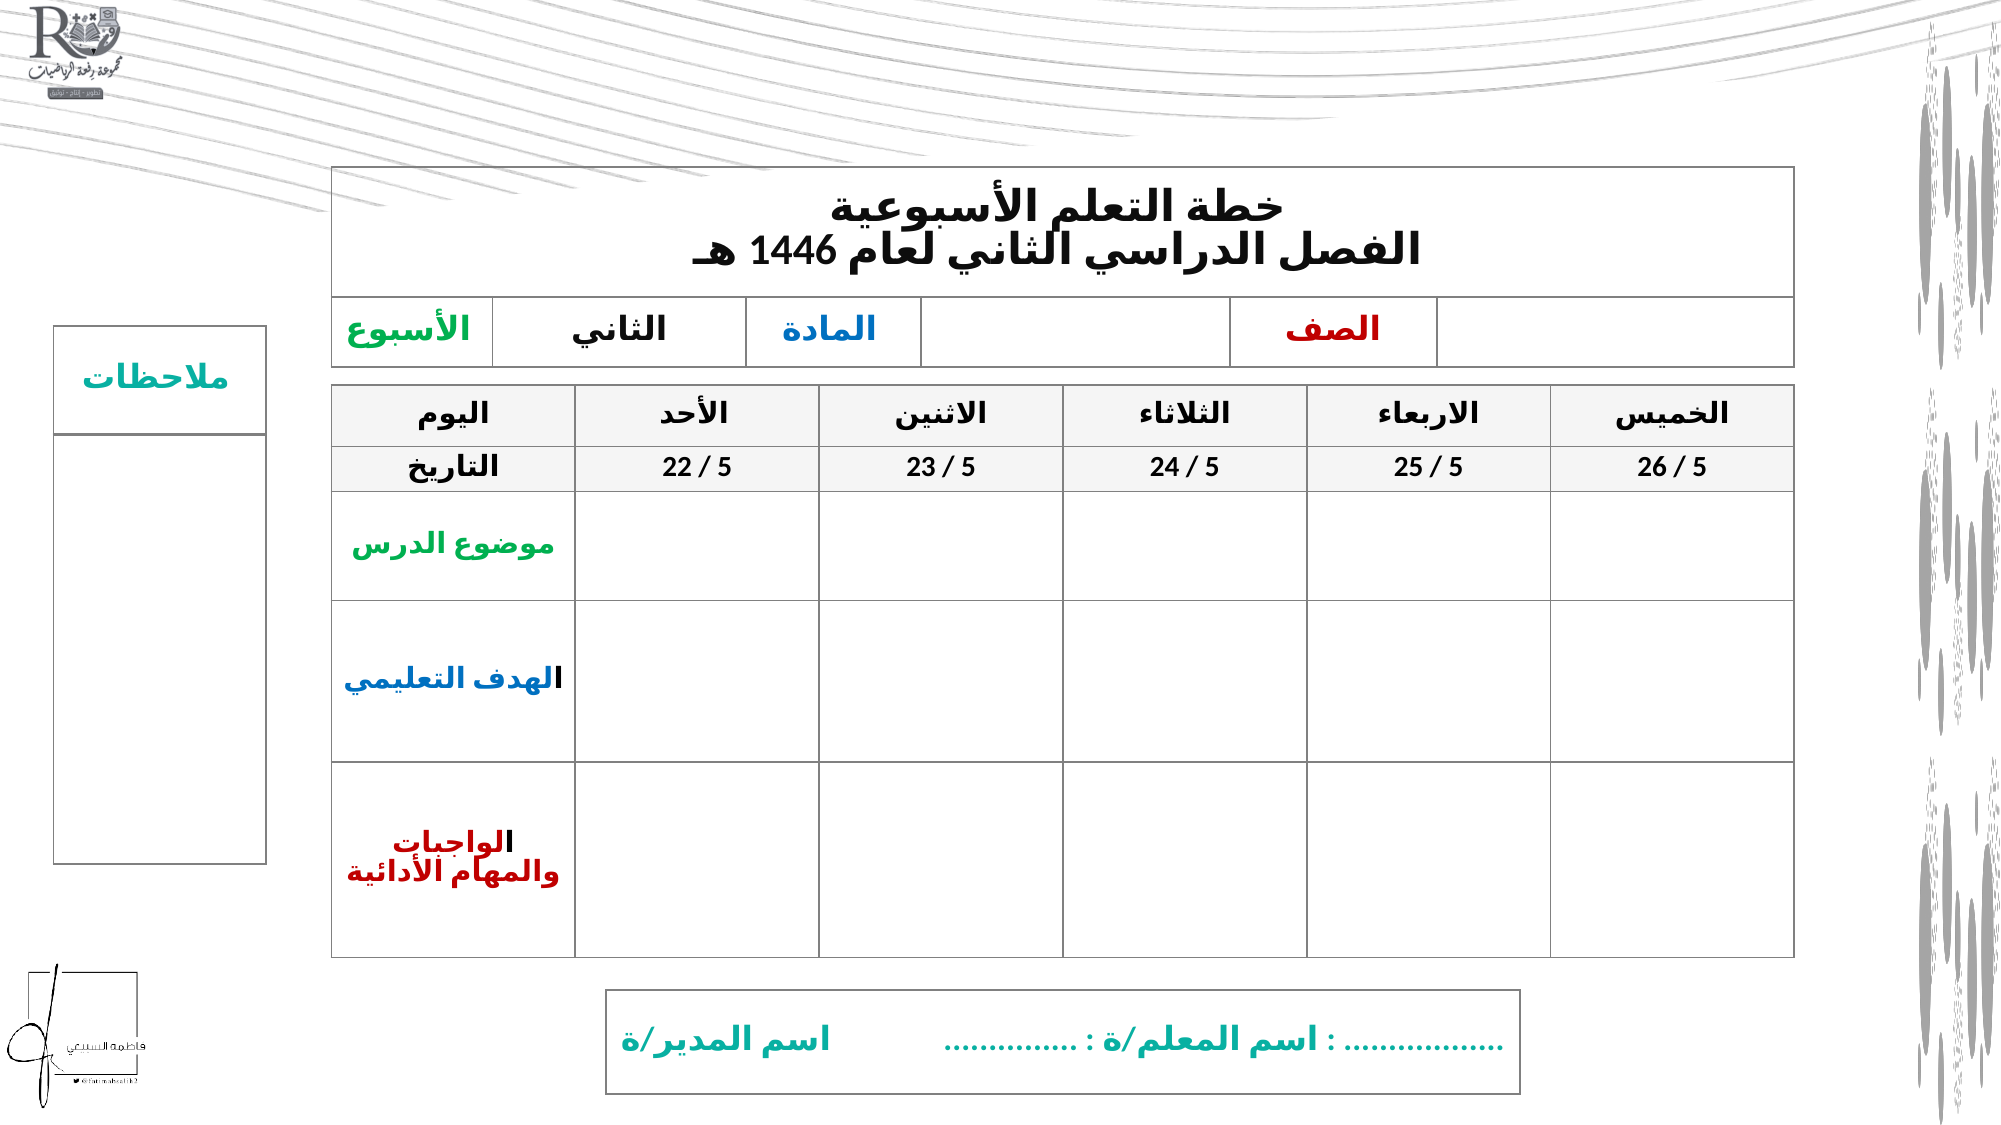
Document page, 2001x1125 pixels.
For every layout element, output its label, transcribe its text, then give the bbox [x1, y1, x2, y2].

picture [0, 959, 161, 1112]
table_header خطة التعلم الأسبوعية الفصل الدراسي الثاني لعام 1446 هـ [332, 168, 1793, 296]
table_cell 26 / 5 [1551, 447, 1793, 491]
table_header الخميس [1551, 386, 1793, 446]
table_cell [576, 492, 818, 600]
text_box [1918, 385, 2000, 736]
table_cell الواجبات والمهام الأدائية [332, 763, 574, 957]
table_cell المادة [747, 298, 920, 366]
table_cell الهدف التعليمي [332, 601, 574, 761]
table_cell الأسبوع [332, 298, 492, 366]
table_header [54, 435, 265, 863]
table_cell [576, 601, 818, 761]
table_cell [820, 492, 1062, 600]
table_header الأحد [576, 386, 818, 446]
table_cell الصف [1231, 298, 1436, 366]
text_box [0, 0, 2000, 243]
table_header اليوم [332, 386, 574, 446]
table_cell 24 / 5 [1064, 447, 1306, 491]
table_cell [1064, 763, 1306, 957]
table_cell [922, 298, 1229, 366]
table_cell [1308, 763, 1550, 957]
table_header الاربعاء [1308, 386, 1550, 446]
table_cell [820, 601, 1062, 761]
table_cell الثاني [493, 298, 745, 366]
table_header اسم المعلم/ة : ............... اسم المدير/ة : .................. [607, 991, 1519, 1093]
table_cell موضوع الدرس [332, 492, 574, 600]
table_cell [1551, 601, 1793, 761]
table_cell [1308, 601, 1550, 761]
table_cell 23 / 5 [820, 447, 1062, 491]
table_cell [1551, 492, 1793, 600]
table_header الثلاثاء [1064, 386, 1306, 446]
table_cell 25 / 5 [1308, 447, 1550, 491]
picture [0, 0, 161, 112]
table_cell [1064, 492, 1306, 600]
table_header الاثنين [820, 386, 1062, 446]
text_box [1918, 19, 2000, 370]
table_cell [820, 763, 1062, 957]
table_cell 22 / 5 [576, 447, 818, 491]
table_cell [1308, 492, 1550, 600]
table_cell التاريخ [332, 447, 574, 491]
text_box [1918, 754, 2000, 1125]
table_cell [1551, 763, 1793, 957]
table_cell [1064, 601, 1306, 761]
table_cell [576, 763, 818, 957]
table_header ملاحظات [54, 327, 265, 433]
table_cell [1438, 298, 1793, 366]
